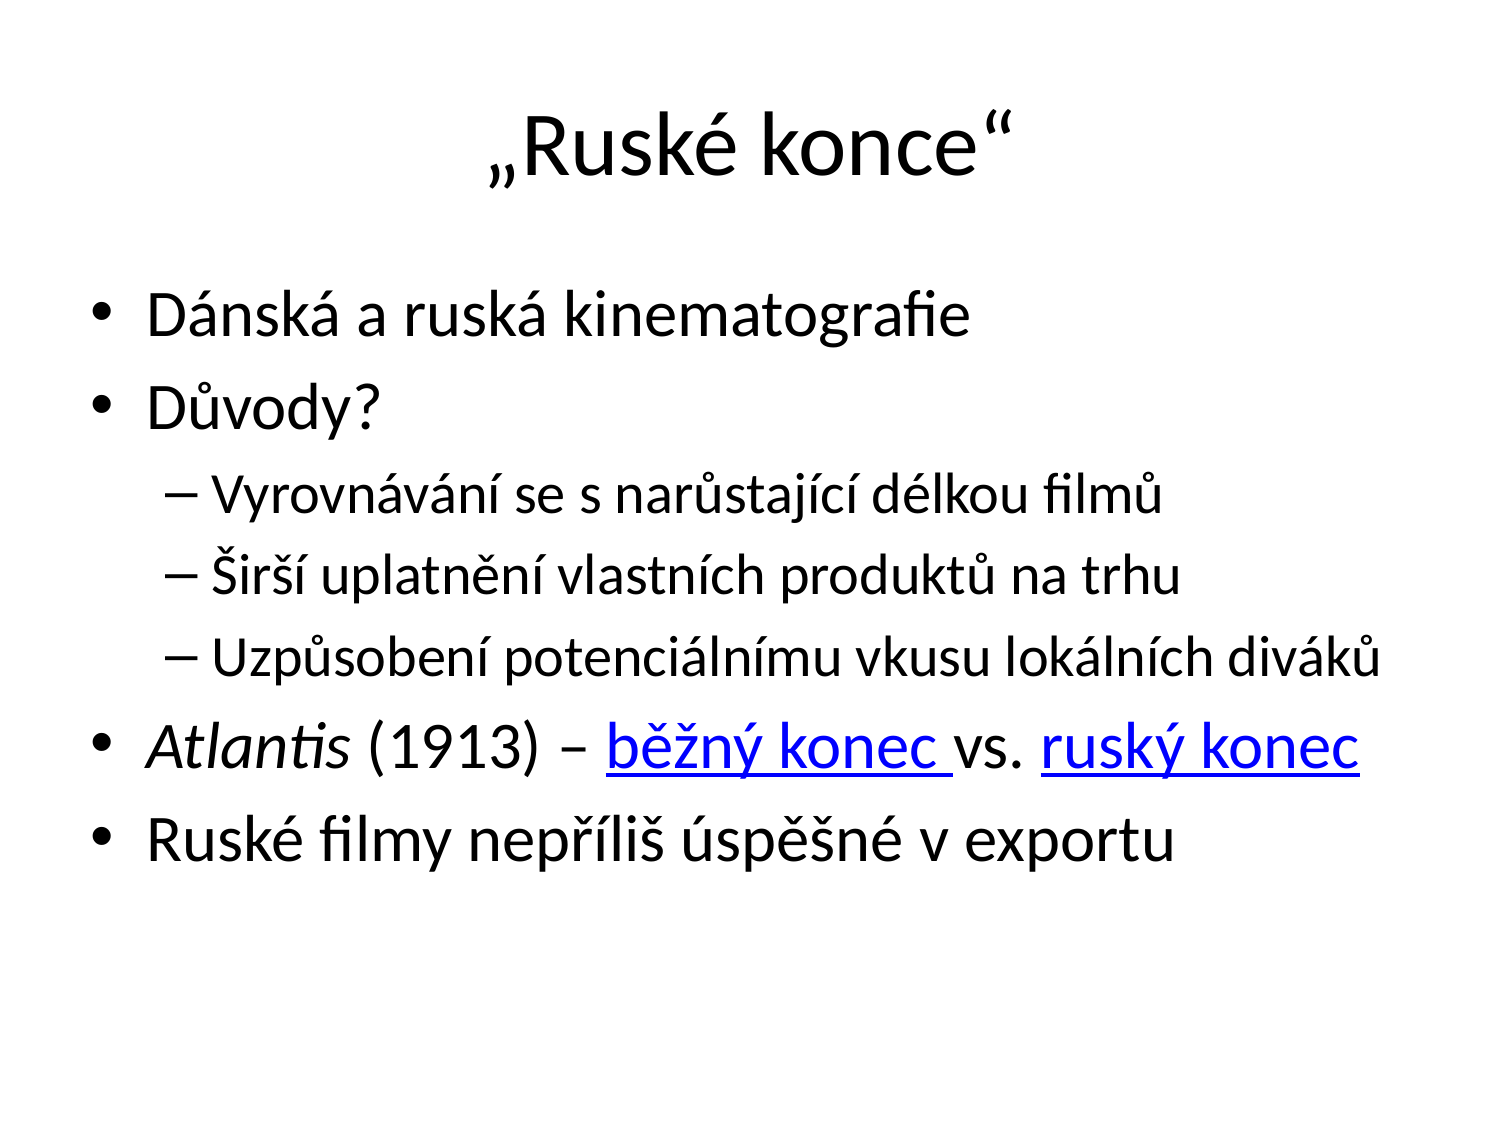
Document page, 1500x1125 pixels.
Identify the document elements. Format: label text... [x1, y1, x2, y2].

list Dánská a ruská kinematografie Důvody? Vyrovnávání se s narůstající délkou filmů Širší uplatnění vlastních produktů na trhu Uzpůsobení potenciálnímu vkusu lokálních diváků Atlantis (1913) – běžný konec vs. ruský konec Ruské filmy nepříliš úspěšné v exportu [75, 262, 1425, 1005]
title „Ruské konce“ [75, 45, 1425, 233]
